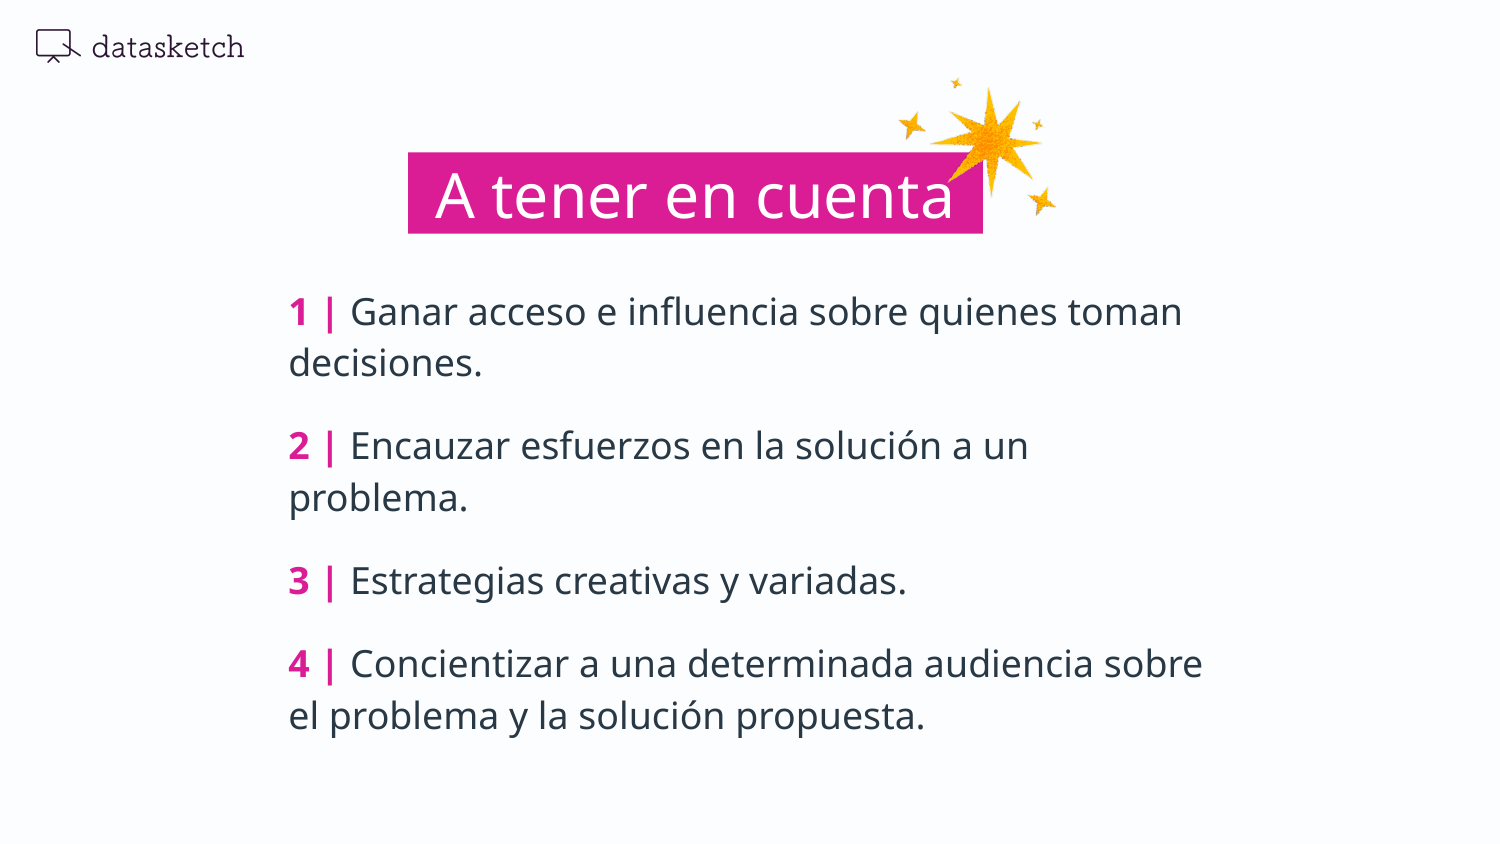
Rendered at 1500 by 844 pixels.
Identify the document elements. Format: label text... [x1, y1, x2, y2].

picture [36, 29, 244, 64]
text_box A tener en cuenta [408, 152, 983, 234]
text_box 1 | Ganar acceso e influencia sobre quienes toman decisiones. 2 | Encauzar esfuerzos en la solución a un problema. 3 | Estrategias creativas y variadas. 4 | Concientizar a una determinada audiencia sobre el problema y la solución propuesta. [273, 287, 1227, 730]
picture [884, 54, 1091, 233]
